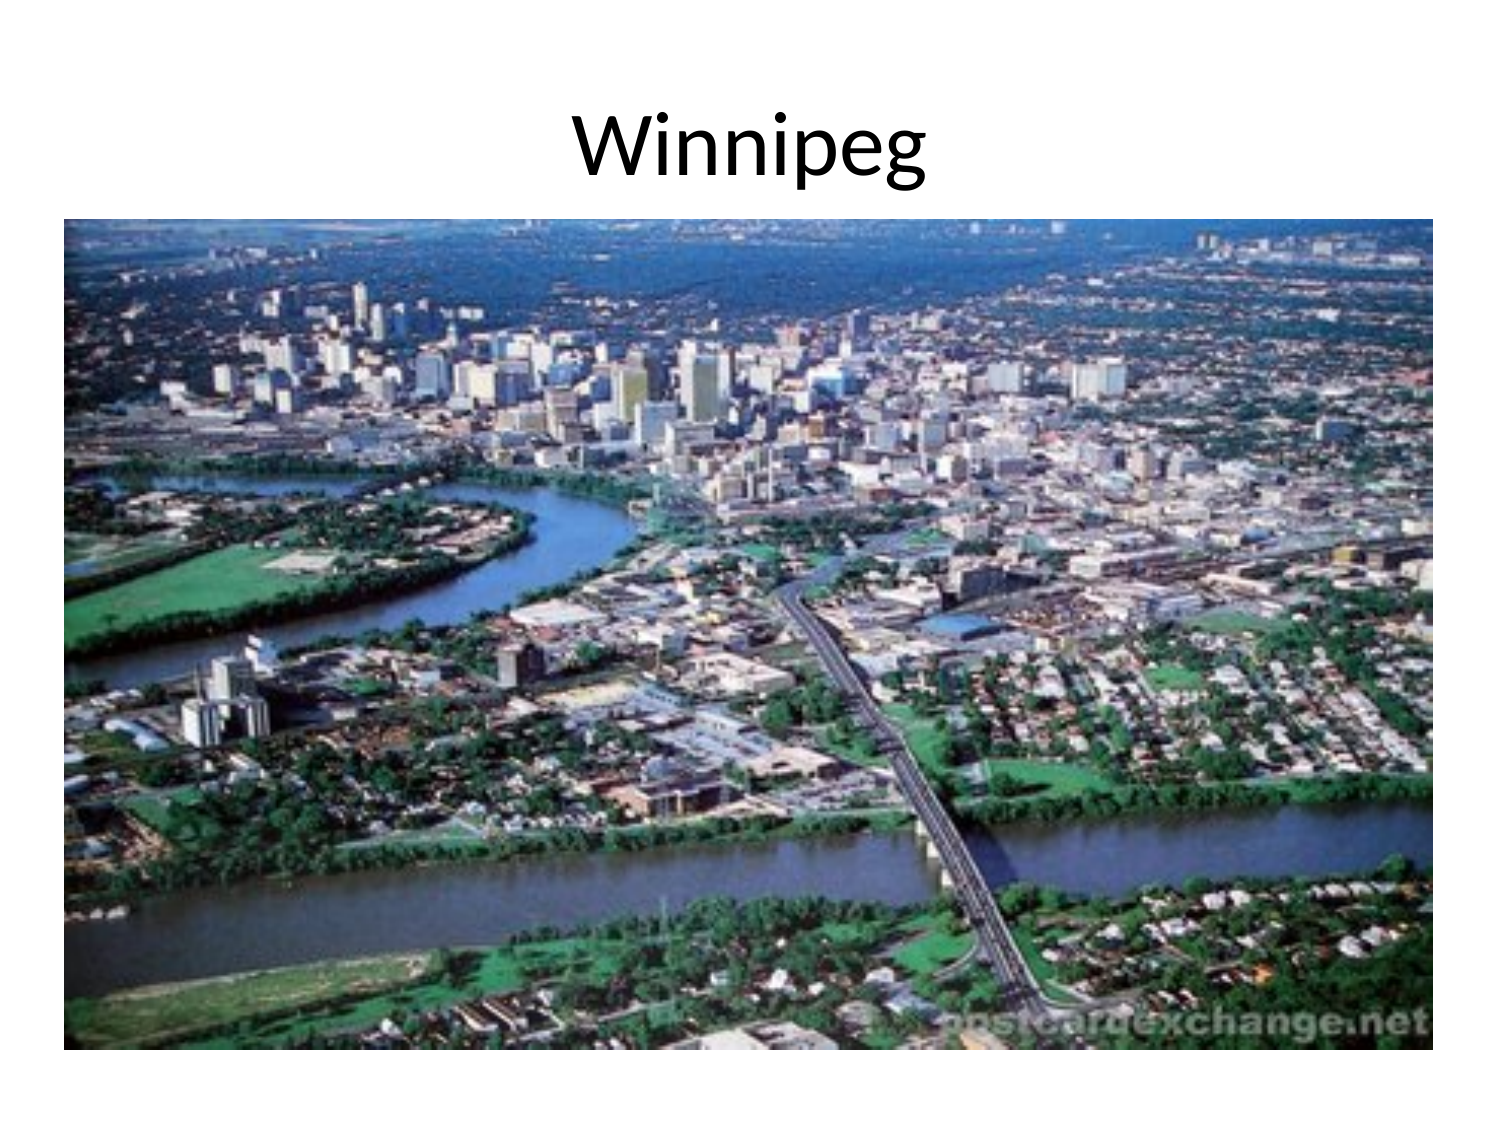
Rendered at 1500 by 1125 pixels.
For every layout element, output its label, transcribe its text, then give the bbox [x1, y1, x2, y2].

title Winnipeg [75, 45, 1425, 218]
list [64, 219, 1433, 1050]
